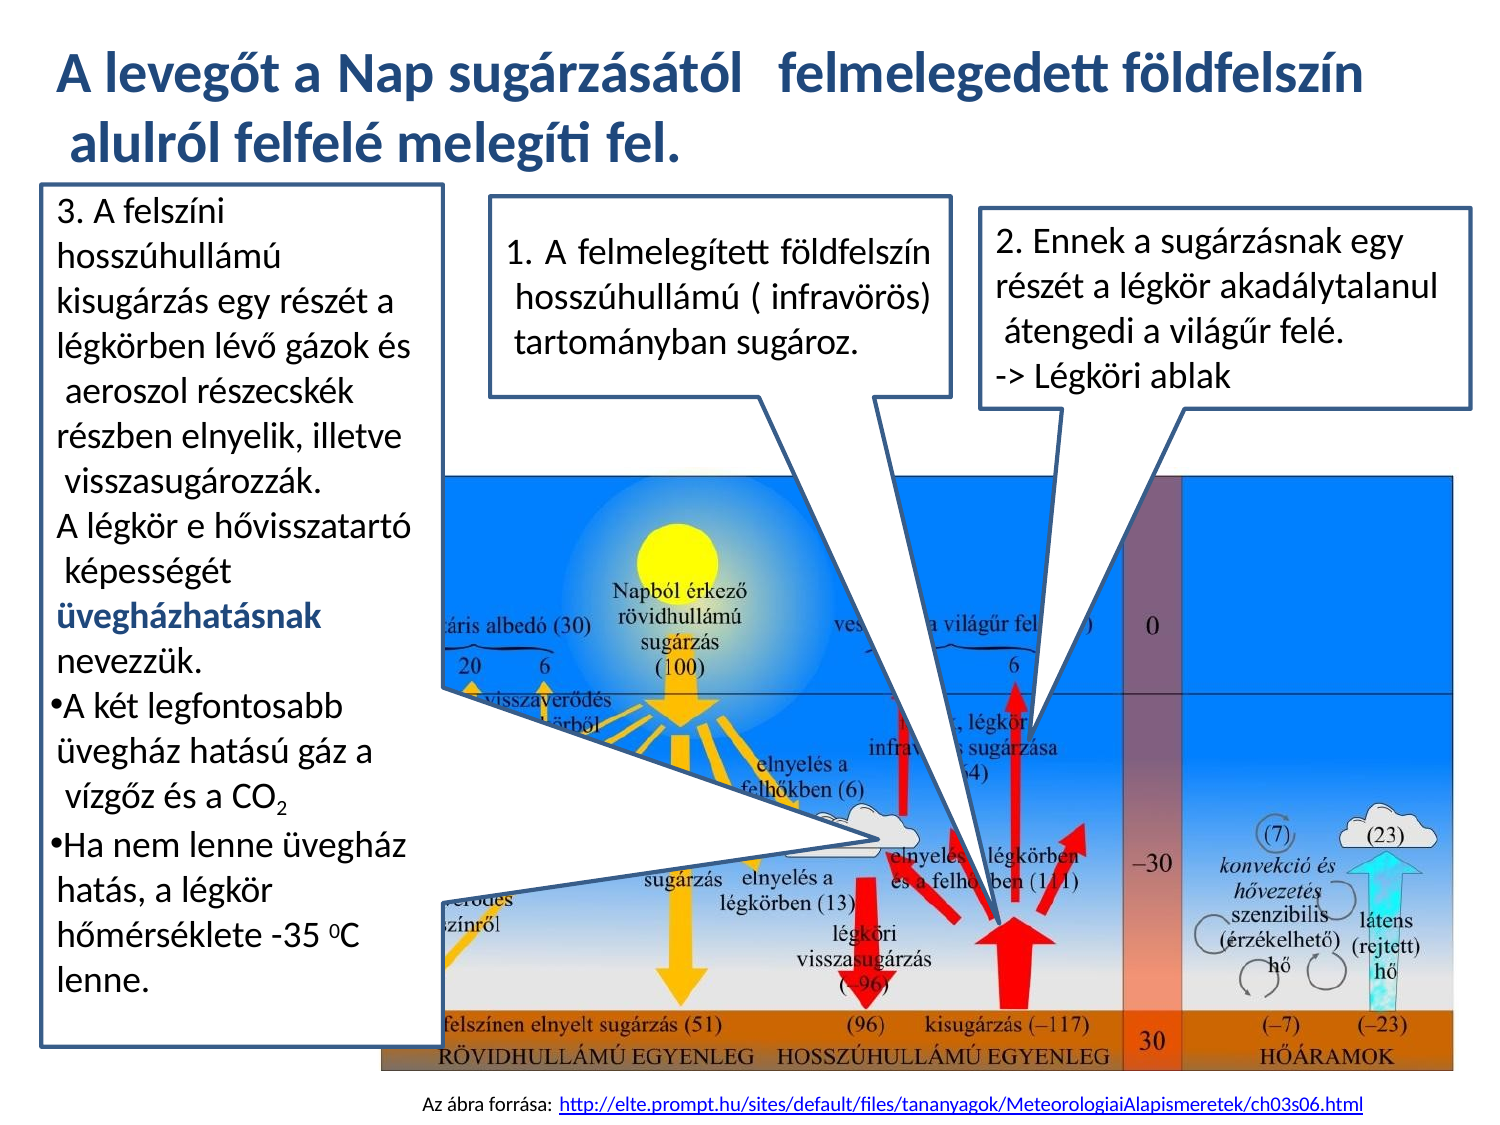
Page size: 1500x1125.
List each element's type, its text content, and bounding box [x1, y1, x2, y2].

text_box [977, 205, 1473, 743]
text_box Az ábra forrása: http://elte.prompt.hu/sites/default/files/tananyagok/MeteorologiaiAlapismeretek/ch03s06.html [420, 1089, 1383, 1116]
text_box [348, 193, 1459, 1071]
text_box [38, 182, 881, 1050]
title A levegőt a Nap sugárzásától felmelegedett földfelszín alulról felfelé melegíti fel. [54, 32, 1377, 192]
